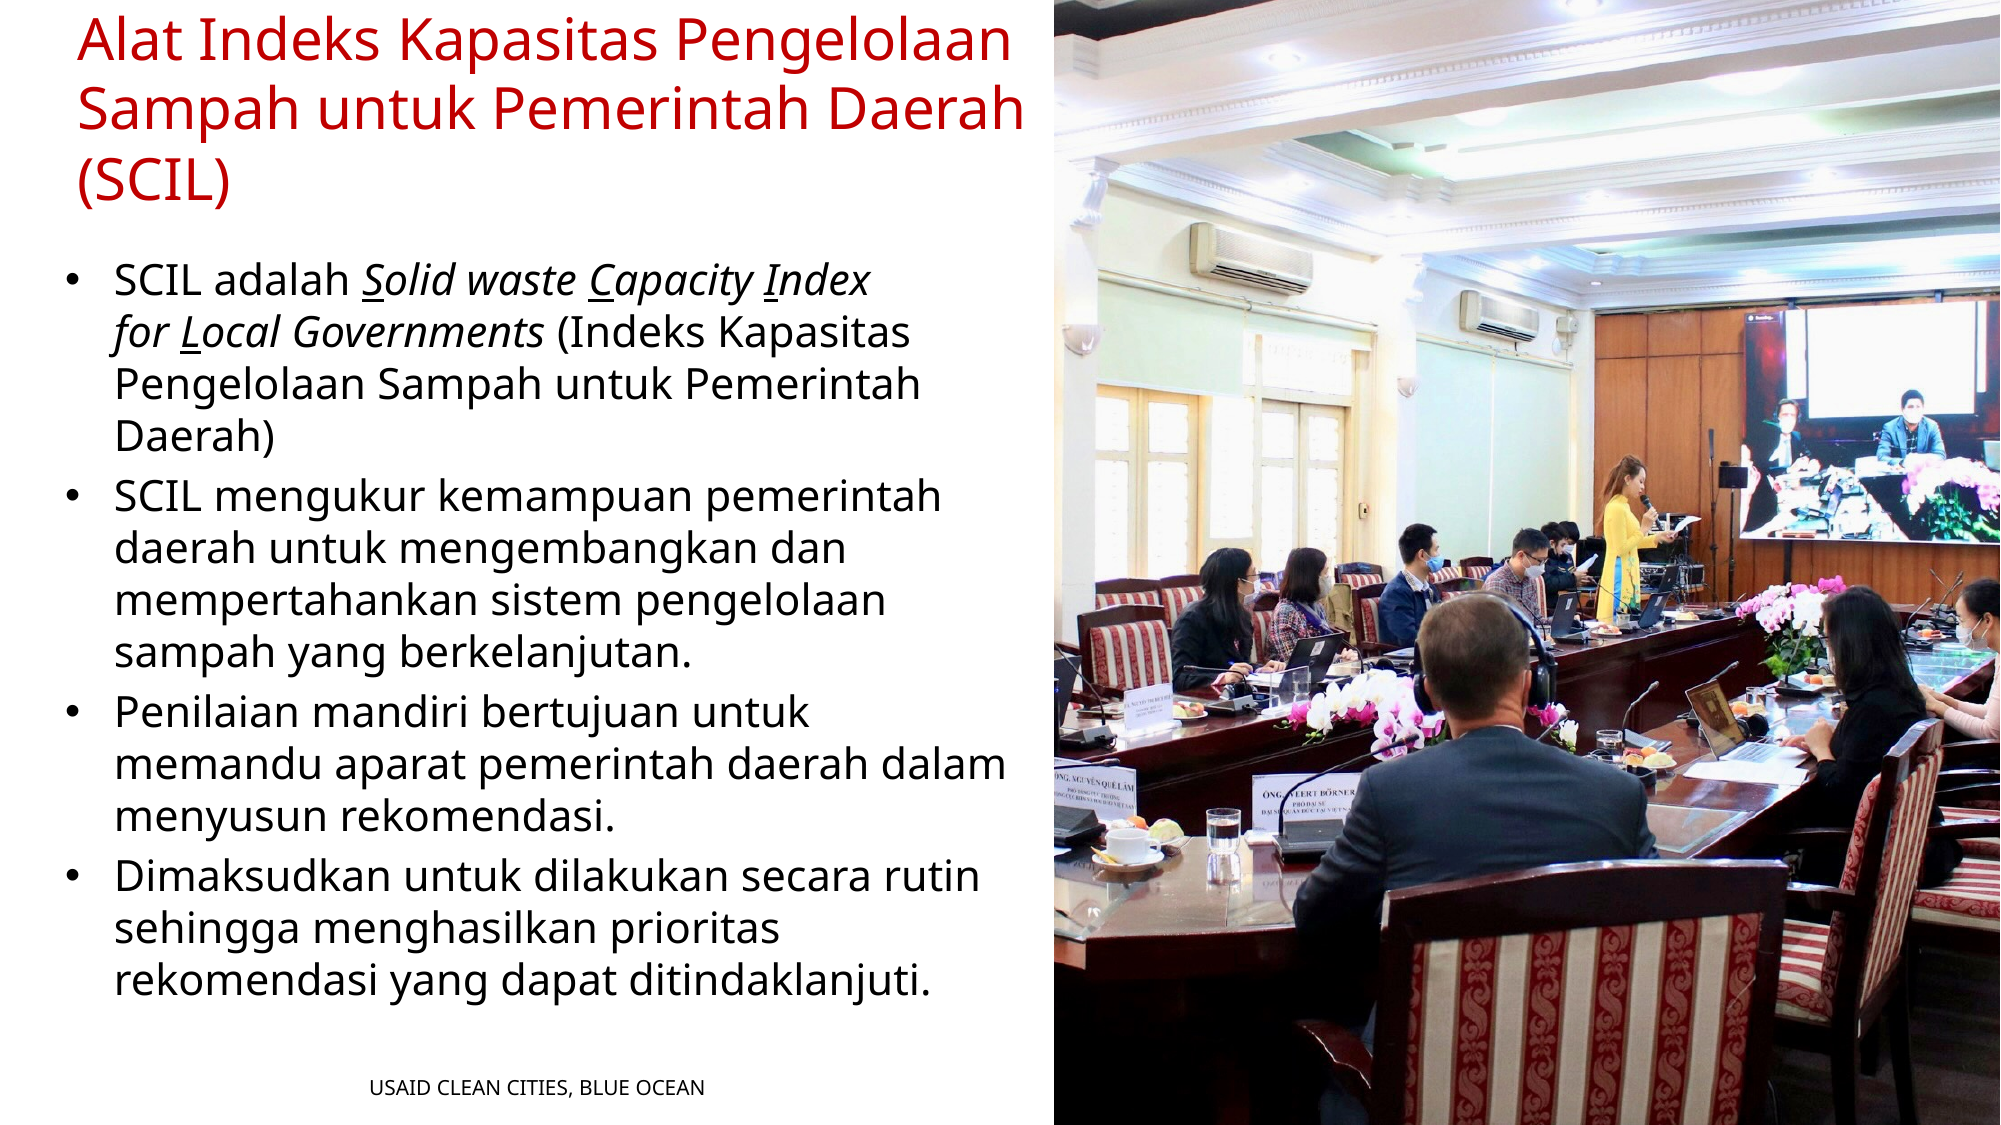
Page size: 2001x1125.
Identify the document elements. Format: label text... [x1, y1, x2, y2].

title Alat Indeks Kapasitas Pengelolaan Sampah untuk Pemerintah Daerah (SCIL) [62, 31, 1048, 183]
picture [1053, 0, 2000, 1125]
text_box USAID CLEAN CITIES, BLUE OCEAN [0, 1066, 1048, 1109]
list SCIL adalah Solid waste Capacity Index for Local Governments (Indeks Kapasitas Pengelolaan Sampah untuk Pemerintah Daerah) SCIL mengukur kemampuan pemerintah daerah untuk mengembangkan dan mempertahankan sistem pengelolaan sampah yang berkelanjutan. Penilaian mandiri bertujuan untuk memandu aparat pemerintah daerah dalam menyusun rekomendasi. Dimaksudkan untuk dilakukan secara rutin sehingga menghasilkan prioritas rekomendasi yang dapat ditindaklanjuti. [50, 245, 1025, 1019]
